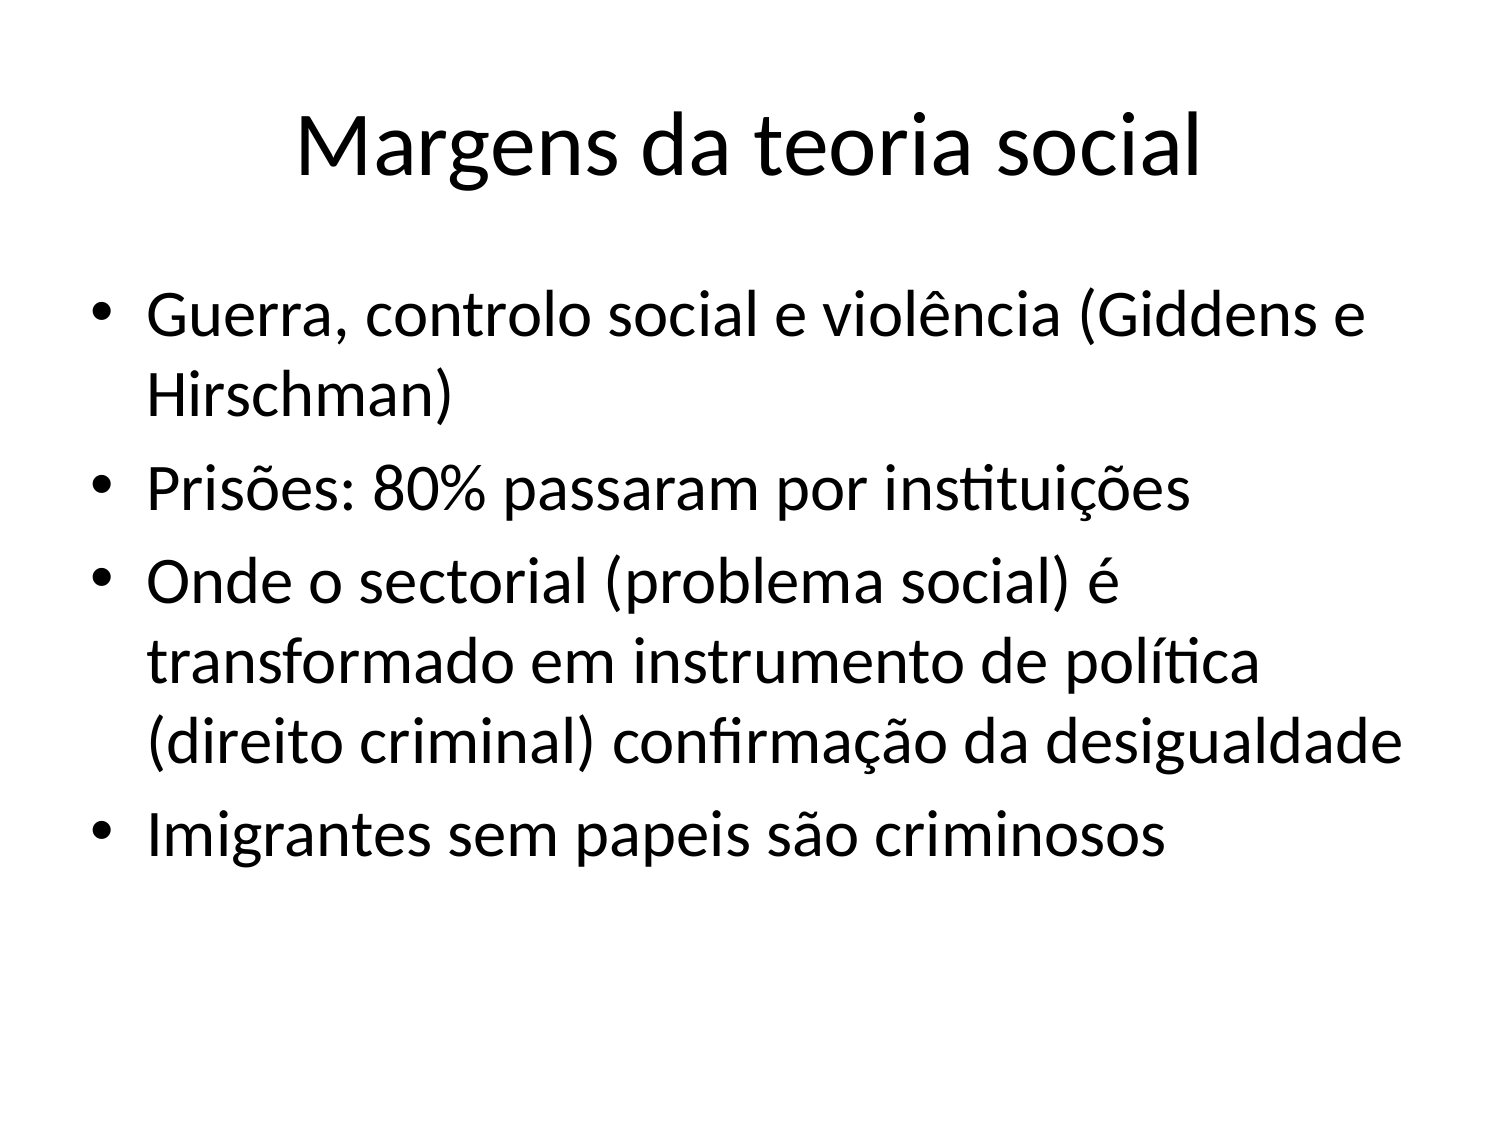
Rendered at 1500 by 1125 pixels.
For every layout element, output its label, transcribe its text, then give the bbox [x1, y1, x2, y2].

list Guerra, controlo social e violência (Giddens e Hirschman) Prisões: 80% passaram por instituições Onde o sectorial (problema social) é transformado em instrumento de política (direito criminal) confirmação da desigualdade Imigrantes sem papeis são criminosos [75, 262, 1425, 1005]
title Margens da teoria social [75, 45, 1425, 233]
